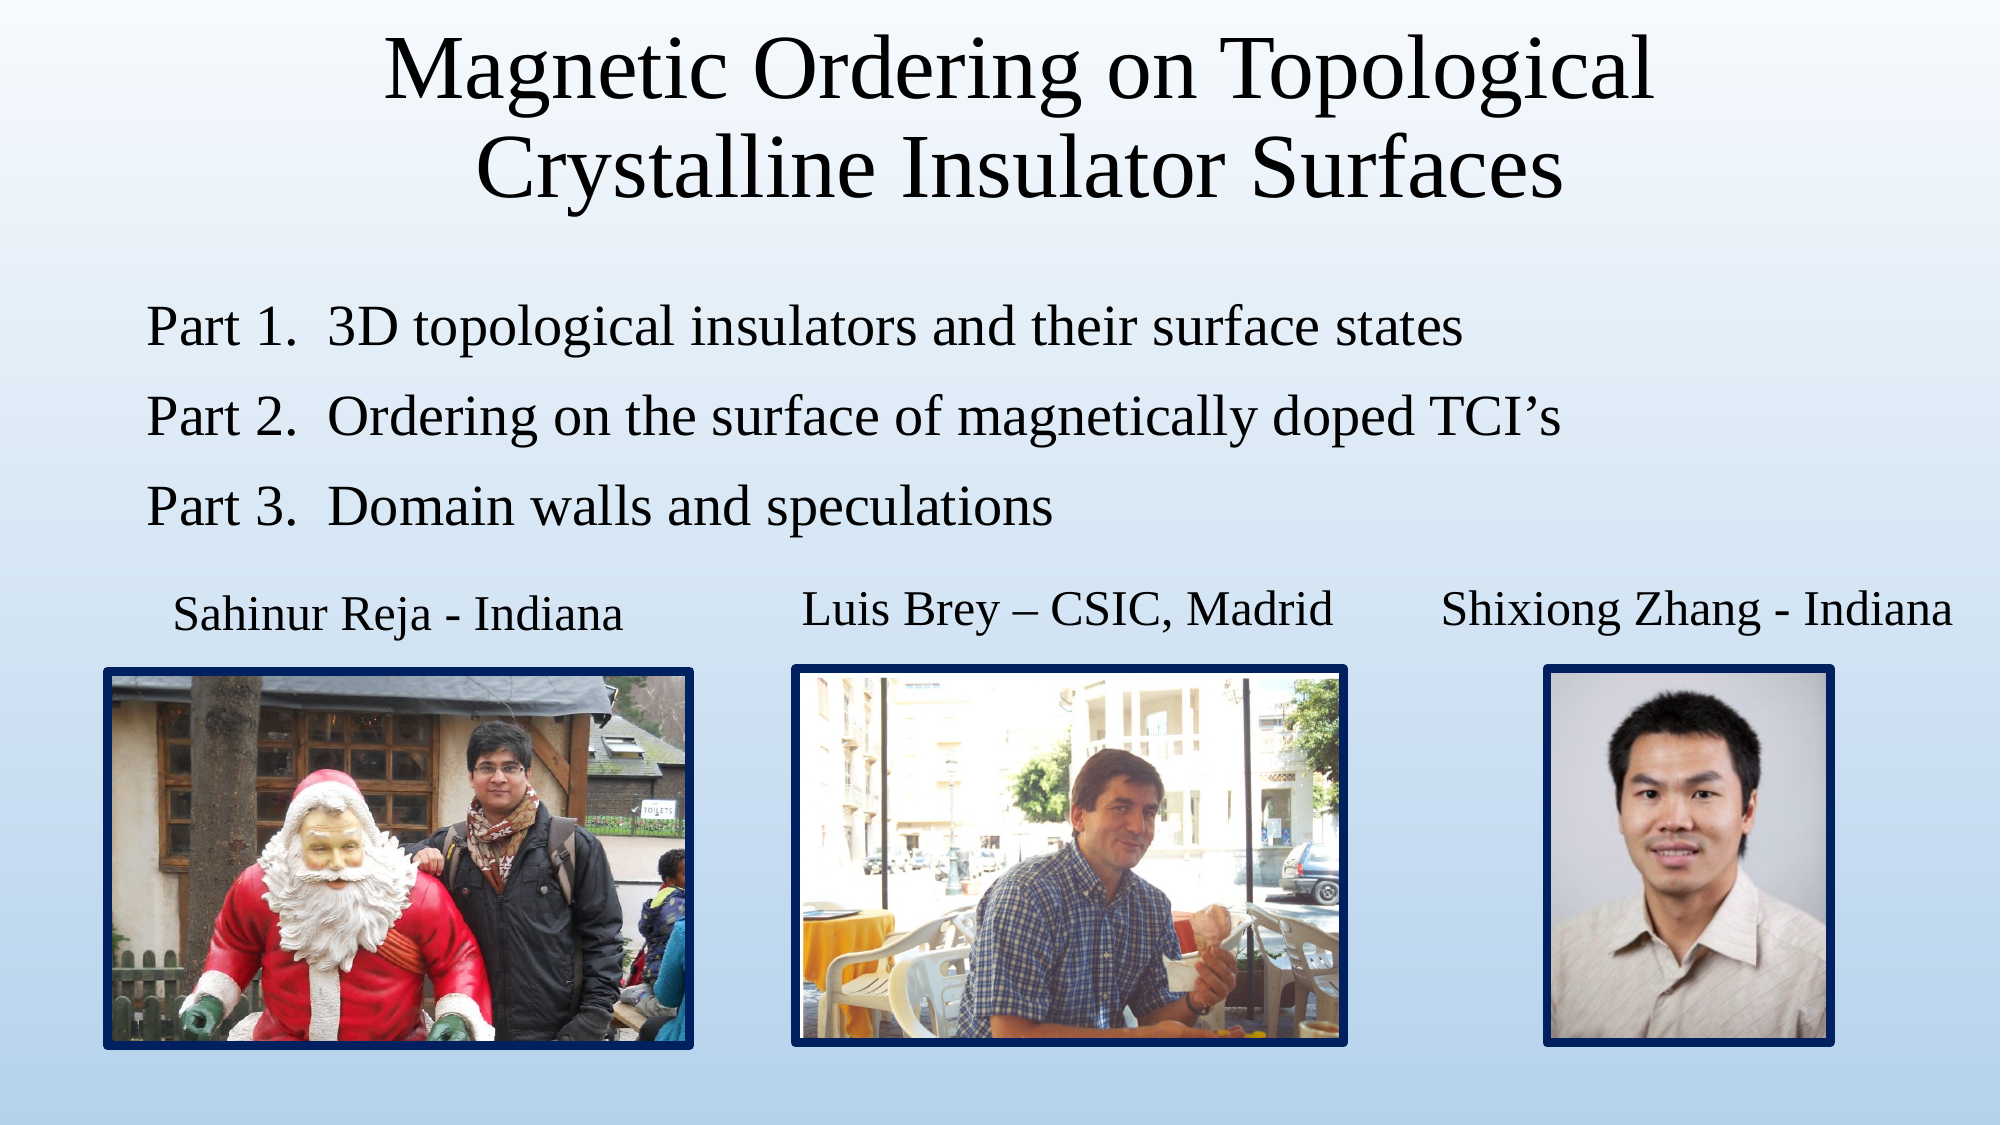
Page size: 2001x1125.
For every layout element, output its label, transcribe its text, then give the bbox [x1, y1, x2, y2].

picture [1551, 673, 1826, 1039]
text_box Luis Brey – CSIC, Madrid [786, 568, 1349, 643]
text_box Shixiong Zhang - Indiana [1425, 568, 1969, 643]
text_box Part 1. 3D topological insulators and their surface states Part 2. Ordering on the surface of magnetically doped TCI’s Part 3. Domain walls and speculations [132, 260, 1578, 545]
text_box Sahinur Reja - Indiana [157, 573, 640, 649]
picture [111, 675, 686, 1041]
title Magnetic Ordering on Topological Crystalline Insulator Surfaces [198, 0, 1844, 225]
picture [799, 673, 1339, 1039]
